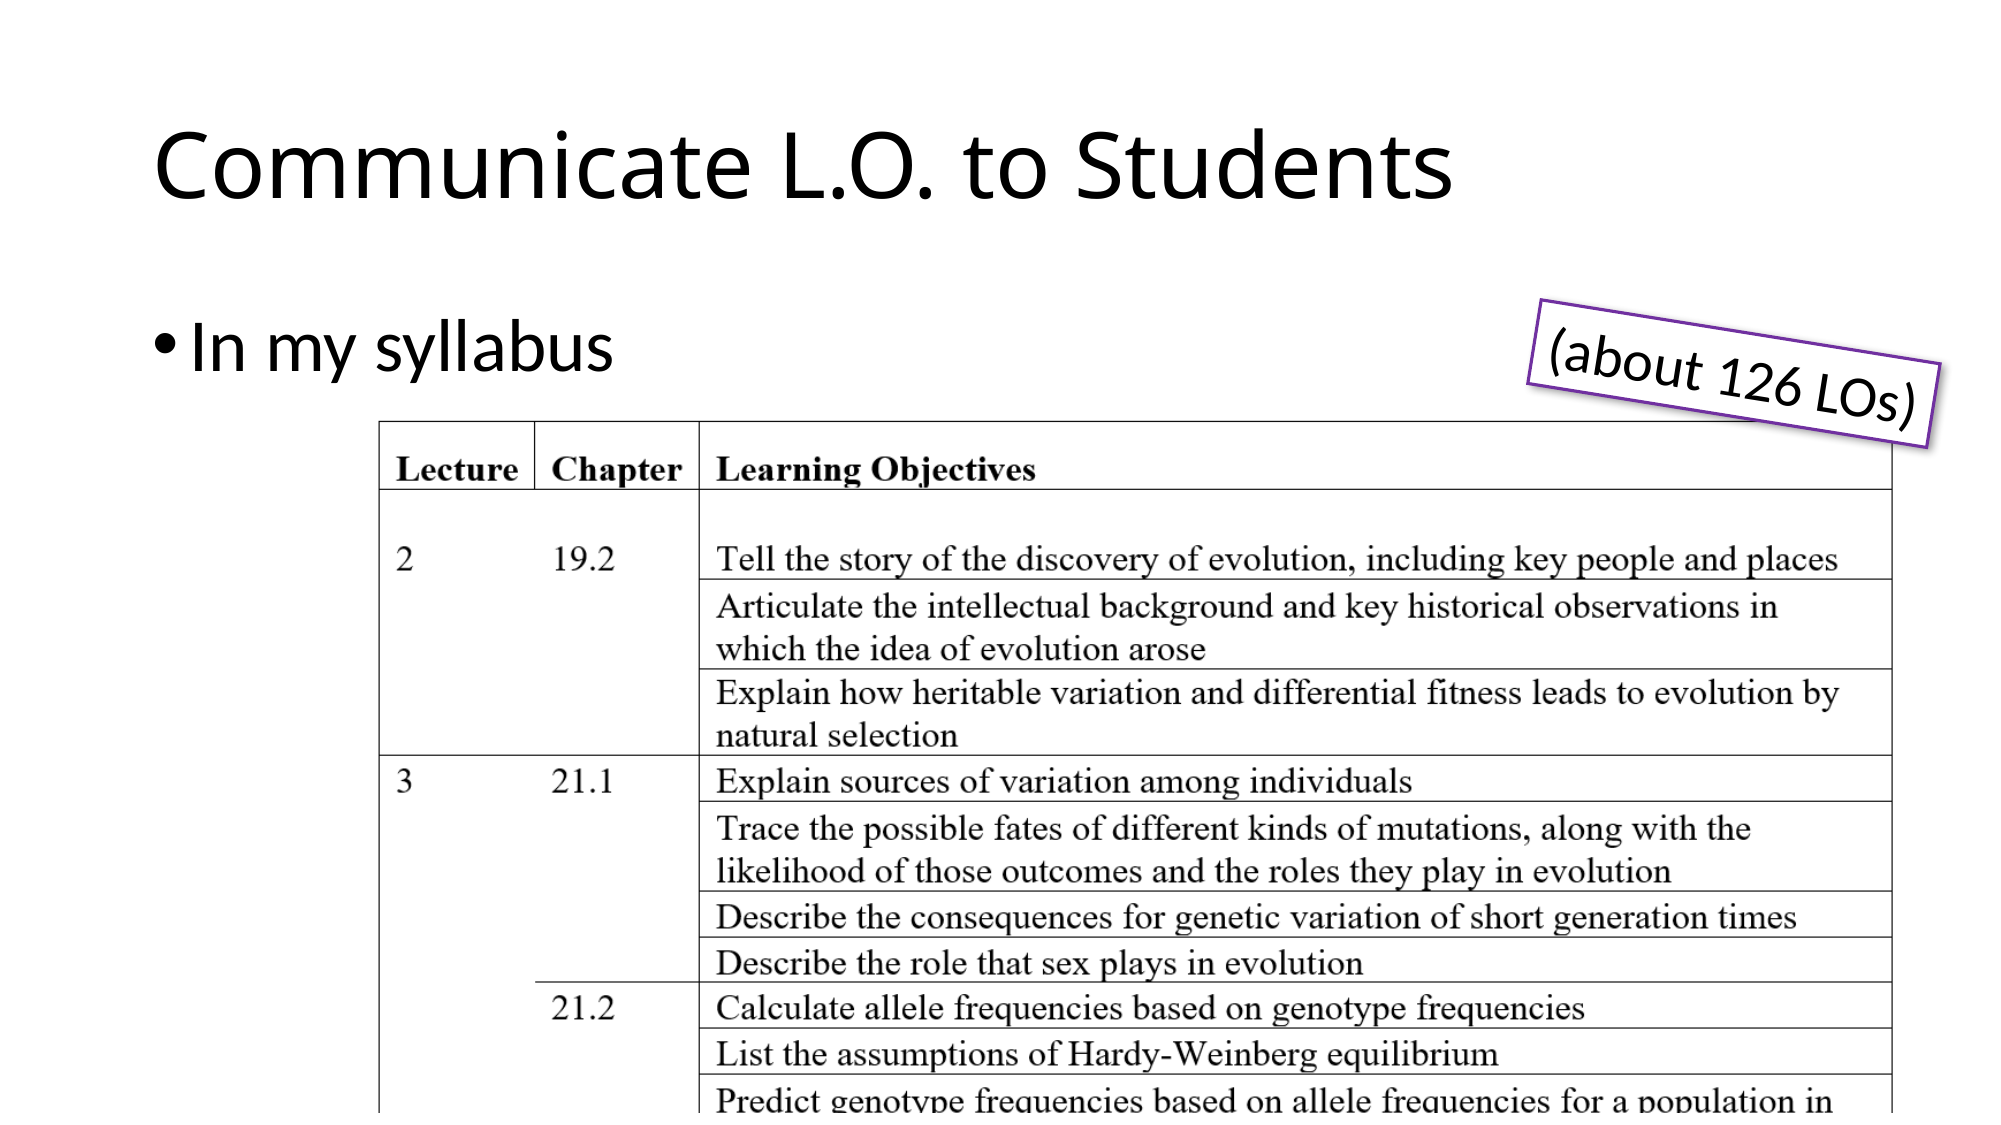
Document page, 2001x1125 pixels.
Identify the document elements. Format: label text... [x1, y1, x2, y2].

picture [351, 391, 1925, 1113]
list In my syllabus [1561, 299, 1863, 348]
list In my syllabus [137, 299, 1540, 1014]
title Communicate L.O. to Students [137, 59, 1863, 278]
text_box (about 126 LOs) [1526, 298, 1942, 449]
